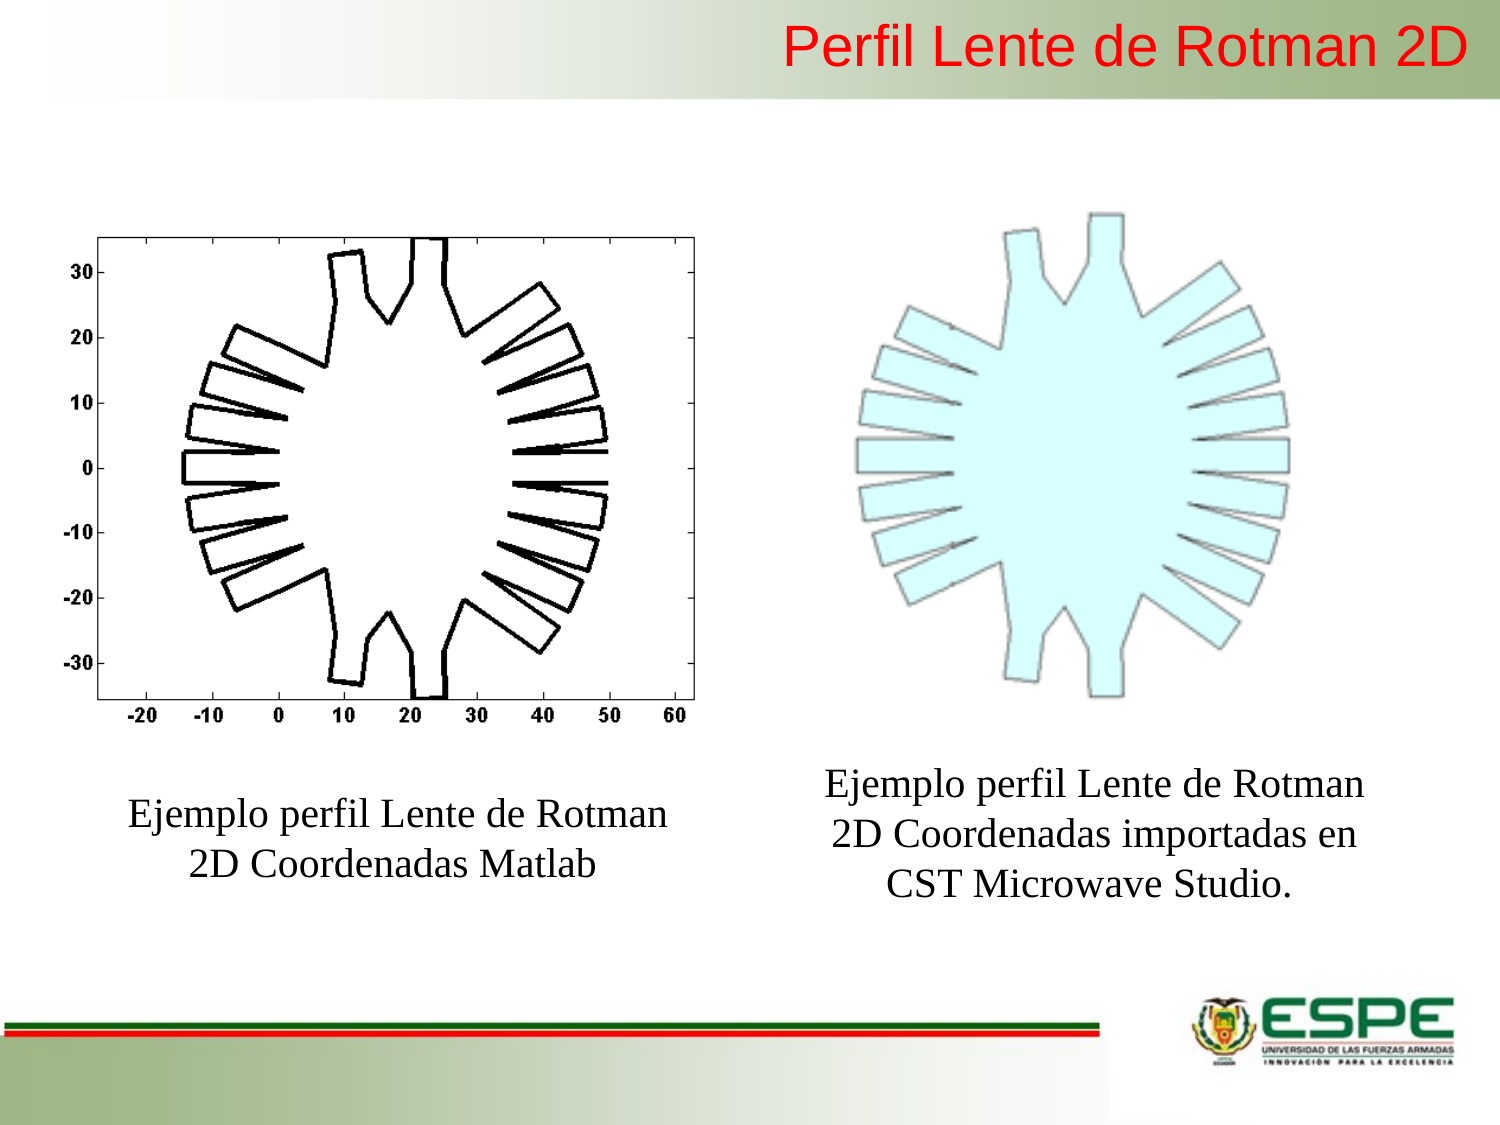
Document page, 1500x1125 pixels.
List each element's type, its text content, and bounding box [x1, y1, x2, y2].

picture [0, 0, 1500, 1125]
title Perfil Lente de Rotman 2D [704, 0, 1486, 96]
text_box Ejemplo perfil Lente de Rotman 2D Coordenadas importadas en CST Microwave Studio. [806, 748, 1383, 914]
text_box Ejemplo perfil Lente de Rotman 2D Coordenadas Matlab [92, 778, 705, 894]
